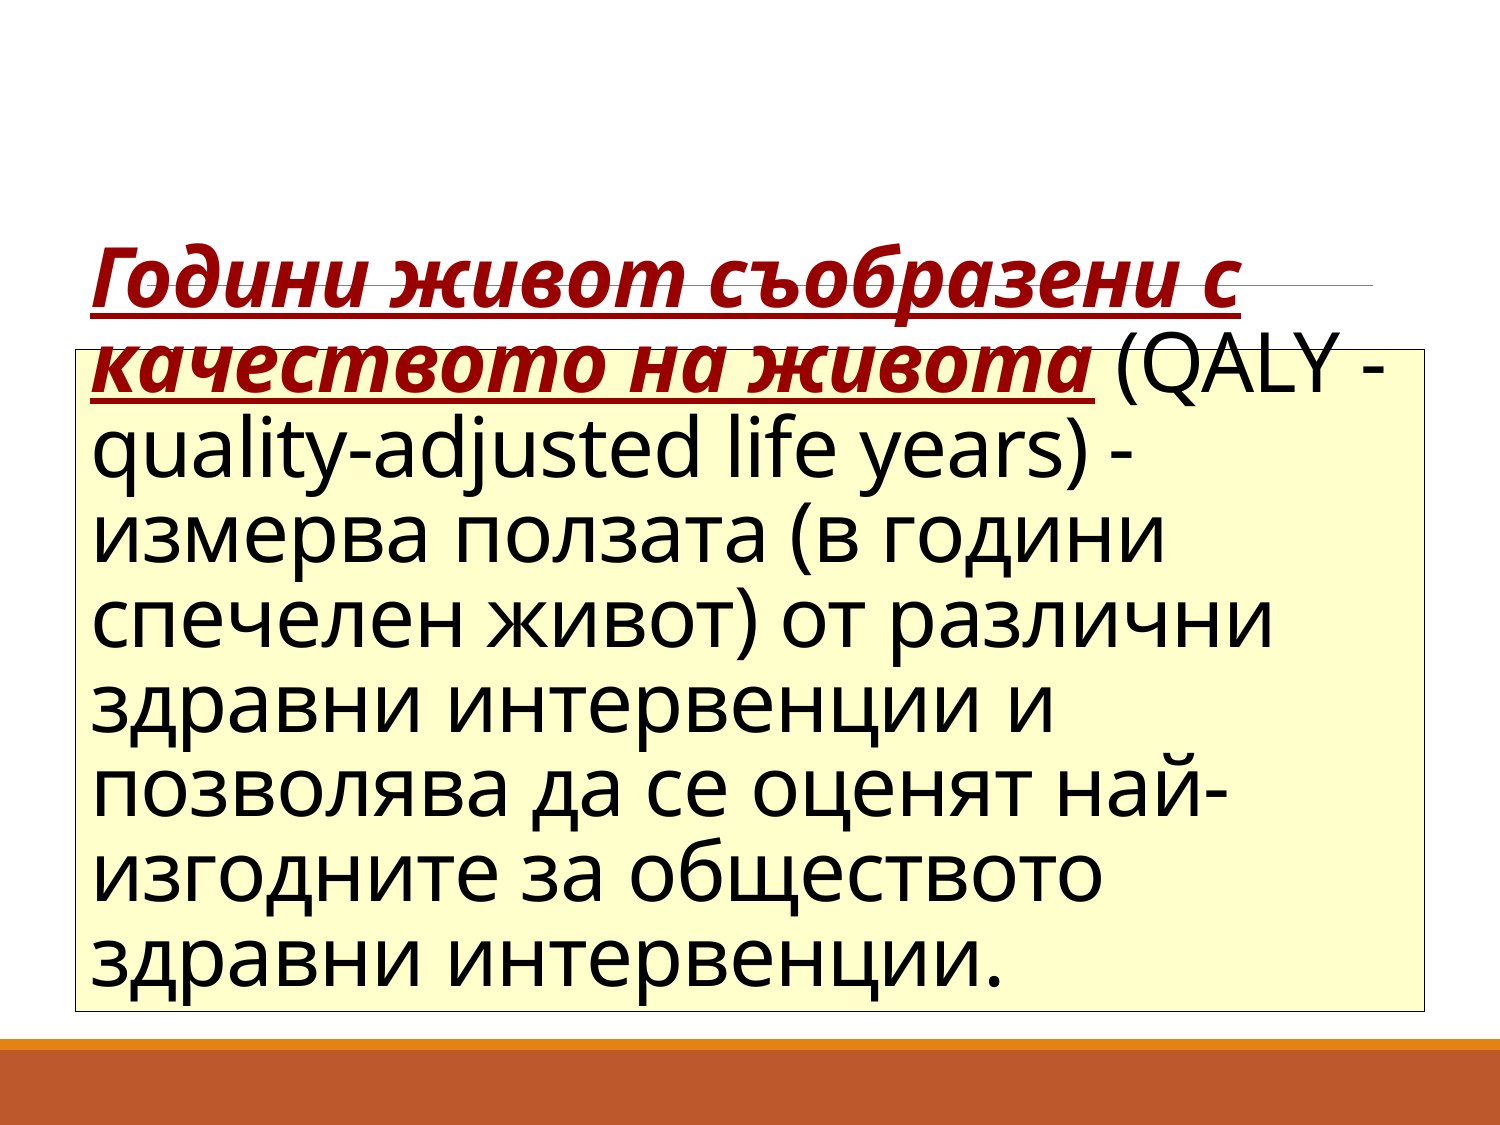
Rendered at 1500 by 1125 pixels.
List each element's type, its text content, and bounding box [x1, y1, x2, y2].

title Години живот съобразени с качеството на живота (QALY - quality-adjusted life years) - измерва ползата (в години спечелен живот) от различни здравни интервенции и позволява да се оценят най-изгодните за обществото здравни интервенции. [75, 349, 1425, 1012]
